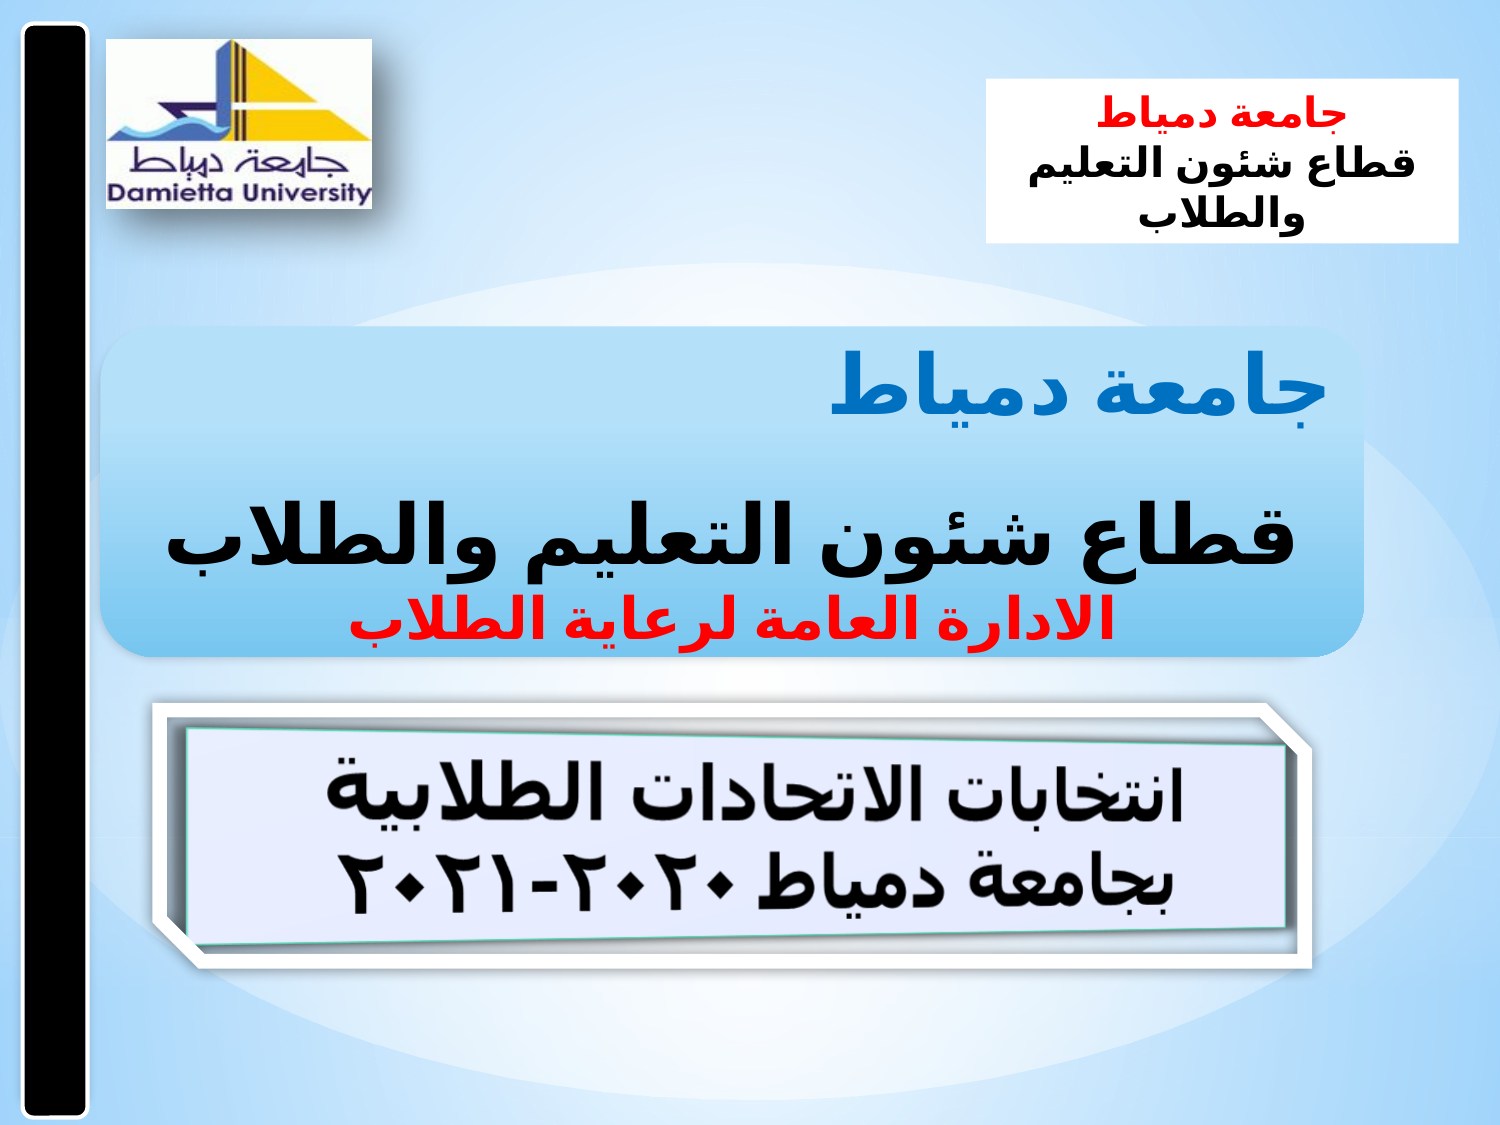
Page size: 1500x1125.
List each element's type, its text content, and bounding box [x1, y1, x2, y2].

picture [159, 709, 1305, 962]
text_box جامعة دمياط قطاع شئون التعليم والطلاب الادارة العامة لرعاية الطلاب [99, 325, 1365, 658]
text_box جامعة دمياط قطاع شئون التعليم والطلاب [985, 77, 1460, 245]
picture [106, 39, 373, 209]
text_box [20, 21, 90, 1120]
